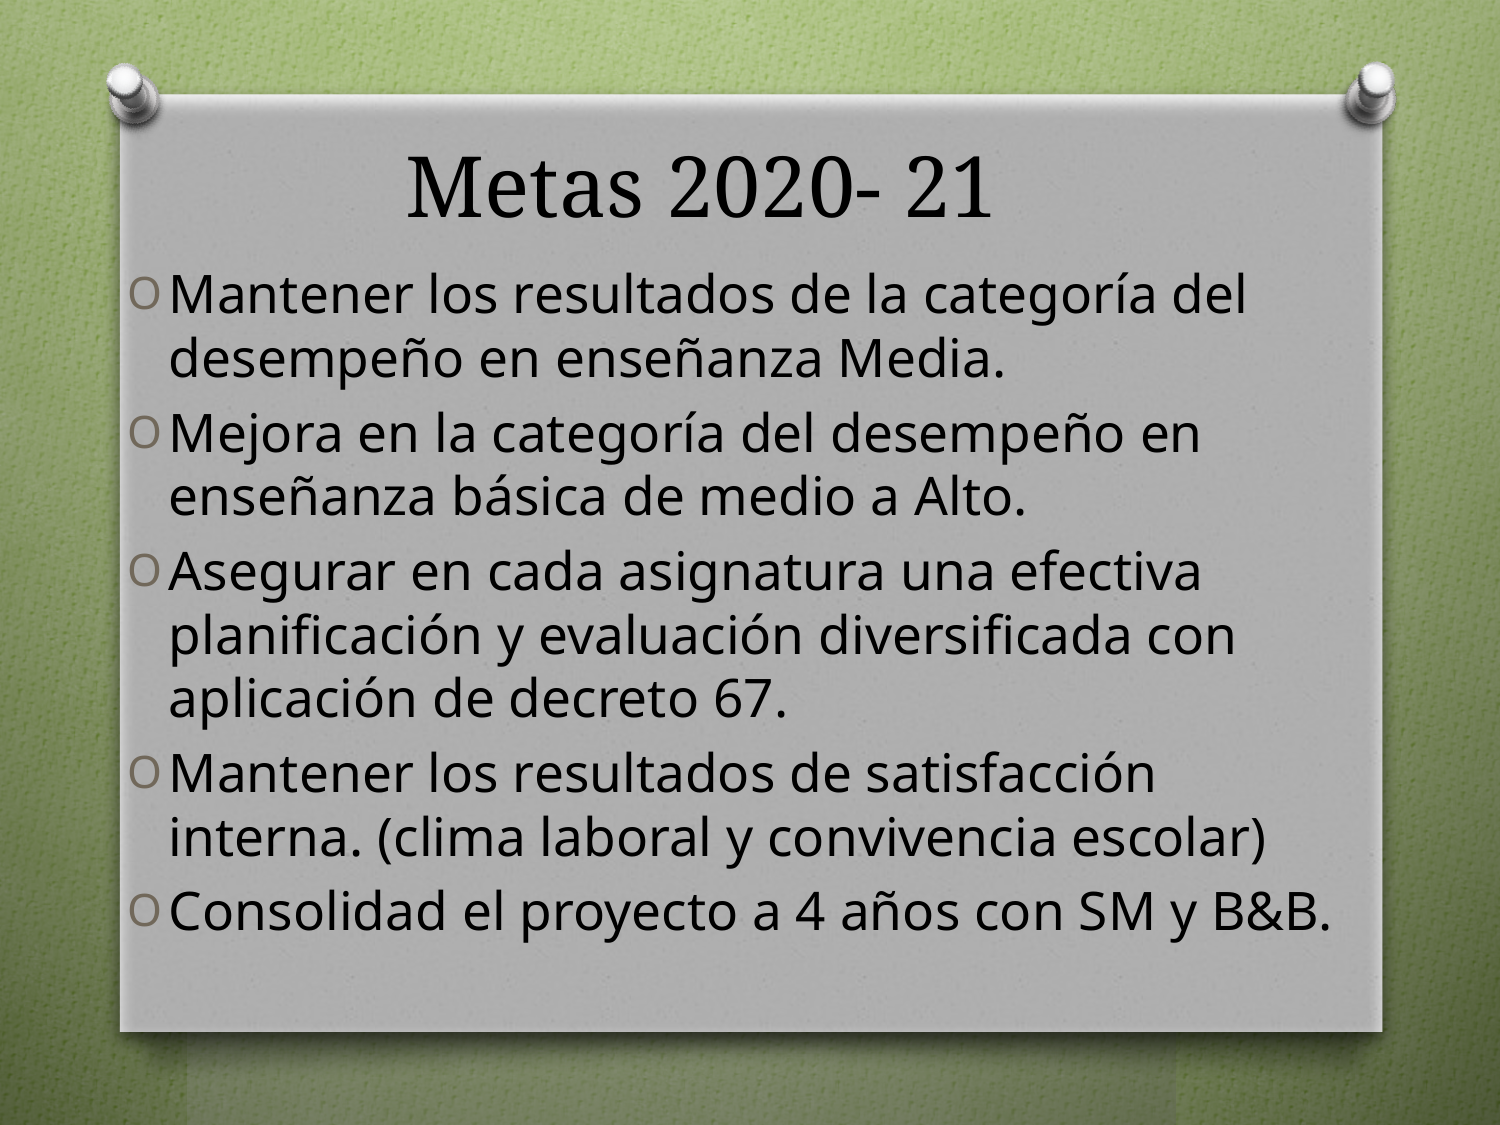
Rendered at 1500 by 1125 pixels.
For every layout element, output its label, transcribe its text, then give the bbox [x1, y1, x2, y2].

picture [1317, 35, 1439, 156]
list Mantener los resultados de la categoría del desempeño en enseñanza Media. Mejora en la categoría del desempeño en enseñanza básica de medio a Alto. Asegurar en cada asignatura una efectiva planificación y evaluación diversificada con aplicación de decreto 67. Mantener los resultados de satisfacción interna. (clima laboral y convivencia escolar) Consolidad el proyecto a 4 años con SM y B&B. [112, 253, 1376, 1010]
picture [75, 29, 198, 153]
title Metas 2020- 21 [360, 113, 1140, 253]
